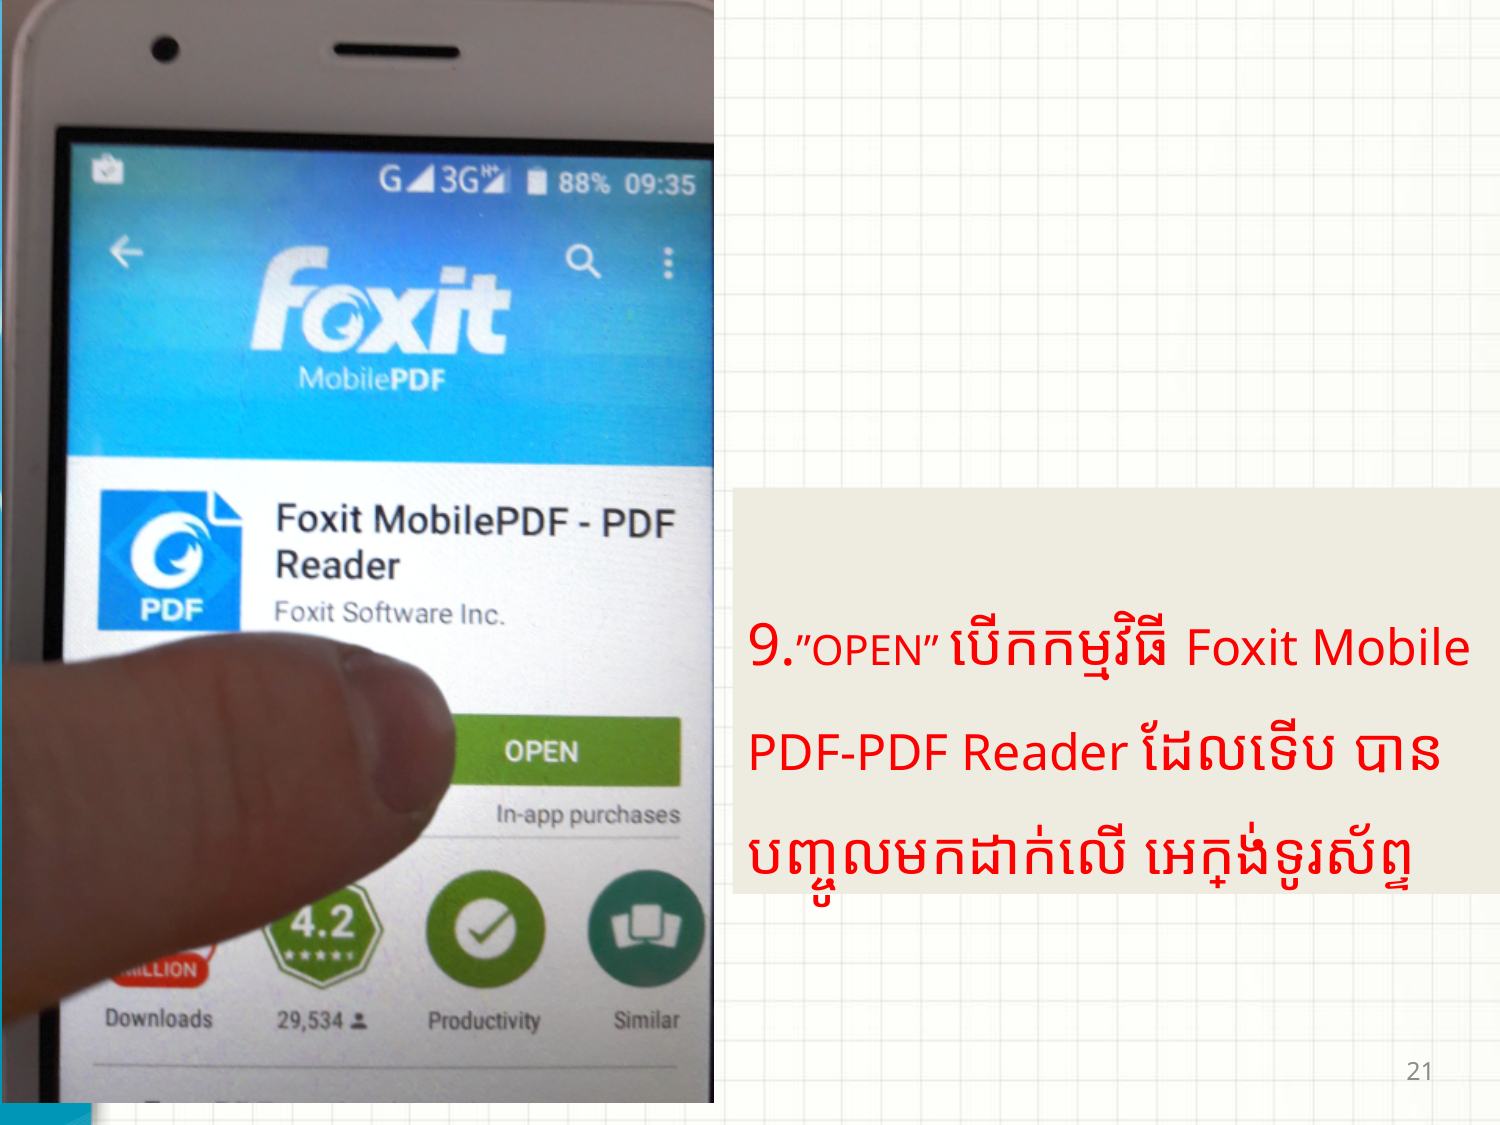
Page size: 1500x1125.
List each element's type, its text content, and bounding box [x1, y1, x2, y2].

text_box 9.”OPEN” បើកកម្មវិធី Foxit Mobile PDF-PDF Reader ដែលទើប បានបញ្ចូលមកដាក់លើ អេក្រង់ទូរស័ព្ទ [732, 487, 1500, 894]
slide_number 21 [1100, 1042, 1450, 1103]
picture [0, 0, 1500, 1125]
